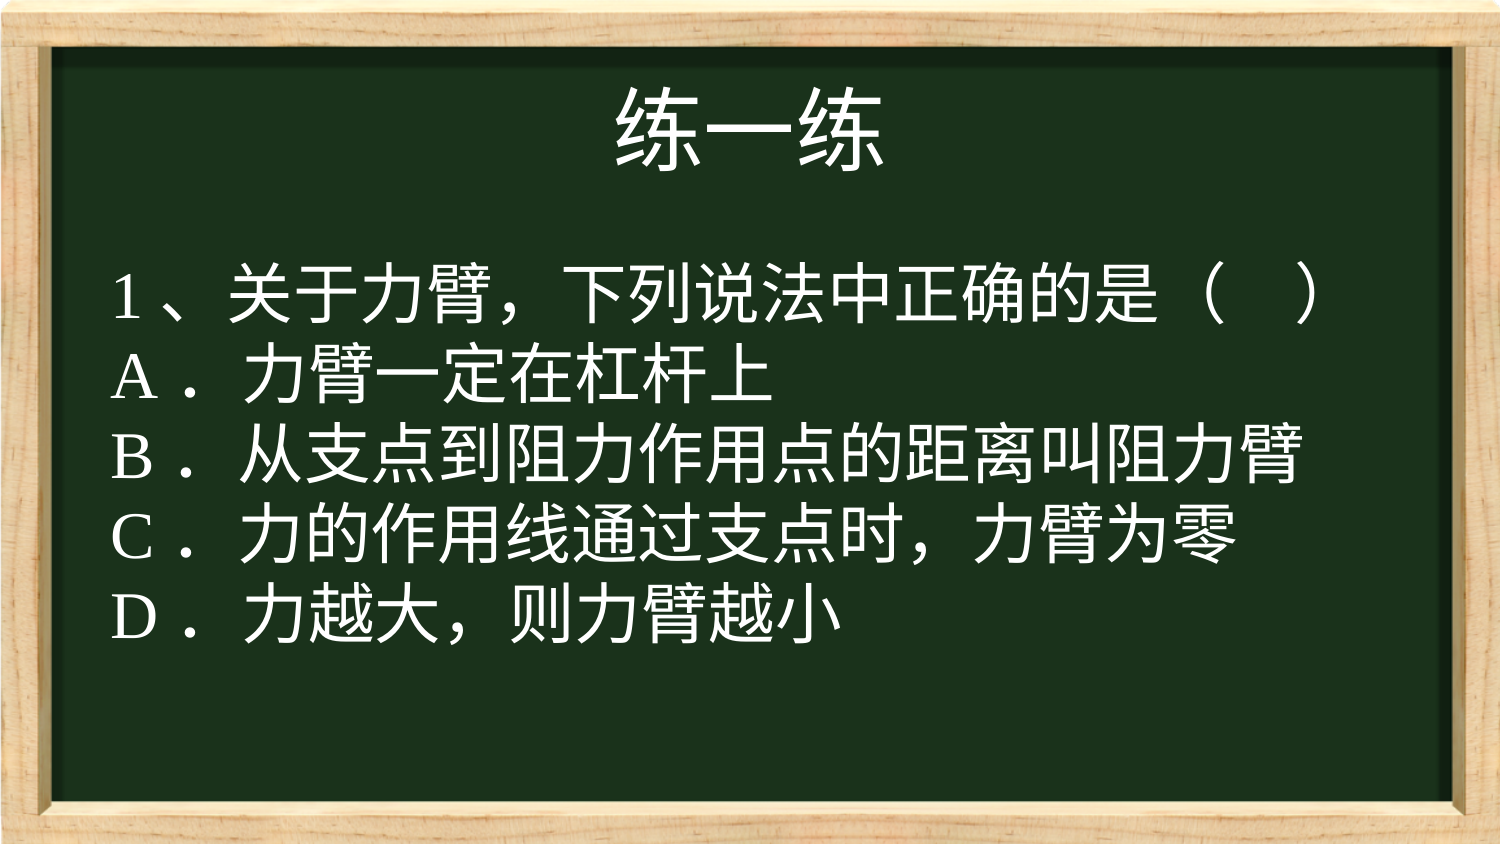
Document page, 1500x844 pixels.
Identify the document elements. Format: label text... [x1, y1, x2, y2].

title 练一练 [75, 65, 1425, 206]
picture [0, 0, 1500, 844]
text_box 1、关于力臂，下列说法中正确的是（ ） A．力臂一定在杠杆上 B．从支点到阻力作用点的距离叫阻力臂 C．力的作用线通过支点时，力臂为零 D．力越大，则力臂越小 [95, 244, 1377, 660]
